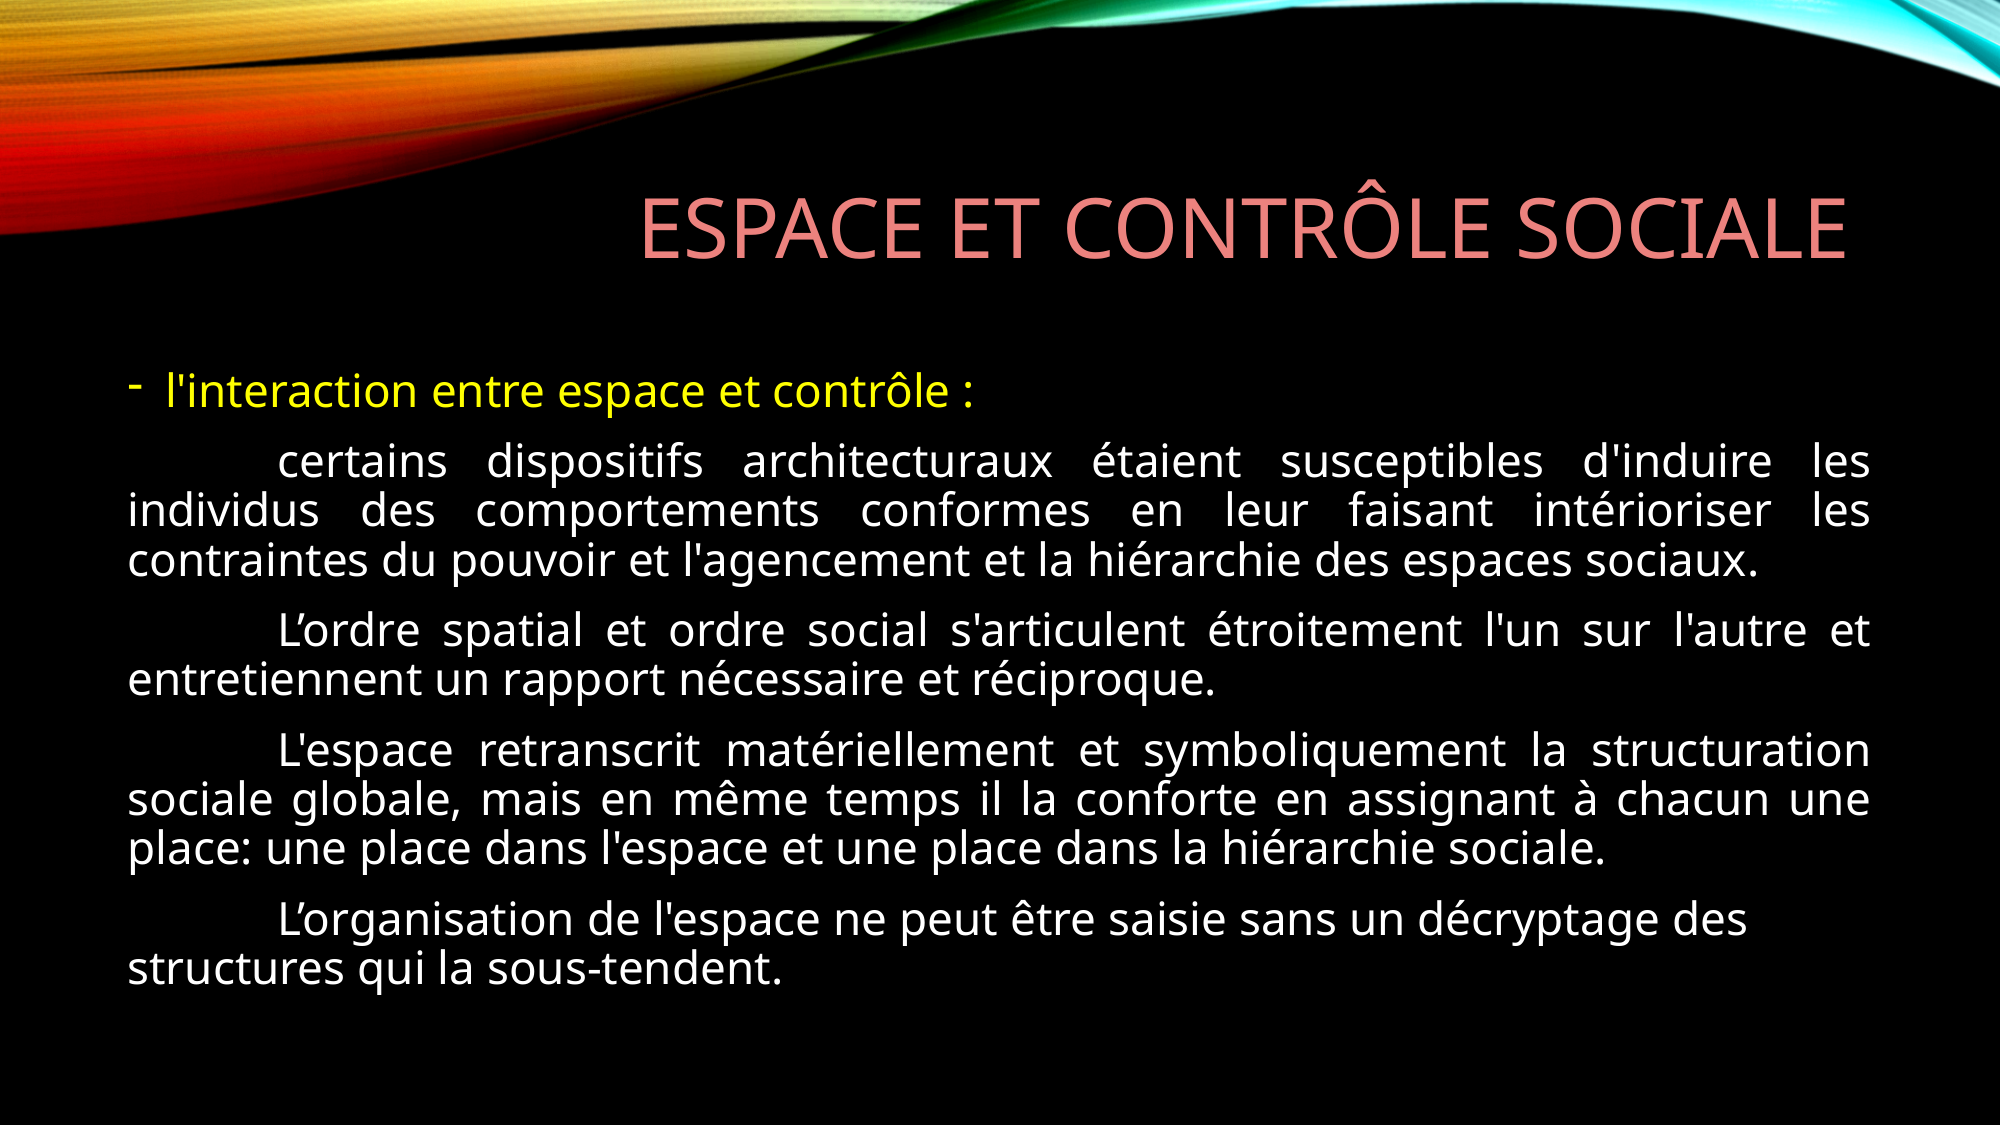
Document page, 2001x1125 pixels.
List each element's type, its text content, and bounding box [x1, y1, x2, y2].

list l'interaction entre espace et contrôle : certains dispositifs architecturaux étaient susceptibles d'induire les individus des comportements conformes en leur faisant intérioriser les contraintes du pouvoir et l'agencement et la hiérarchie des espaces sociaux. L’ordre spatial et ordre social s'articulent étroitement l'un sur l'autre et entretiennent un rapport nécessaire et réciproque. L'espace retranscrit matériellement et symboliquement la structuration sociale globale, mais en même temps il la conforte en assignant à chacun une place: une place dans l'espace et une place dans la hiérarchie sociale. L’organisation de l'espace ne peut être saisie sans un décryptage des structures qui la sous-tendent. [112, 360, 1888, 1021]
picture [0, 0, 2000, 237]
title Espace et contrôle sociale [474, 125, 1888, 338]
